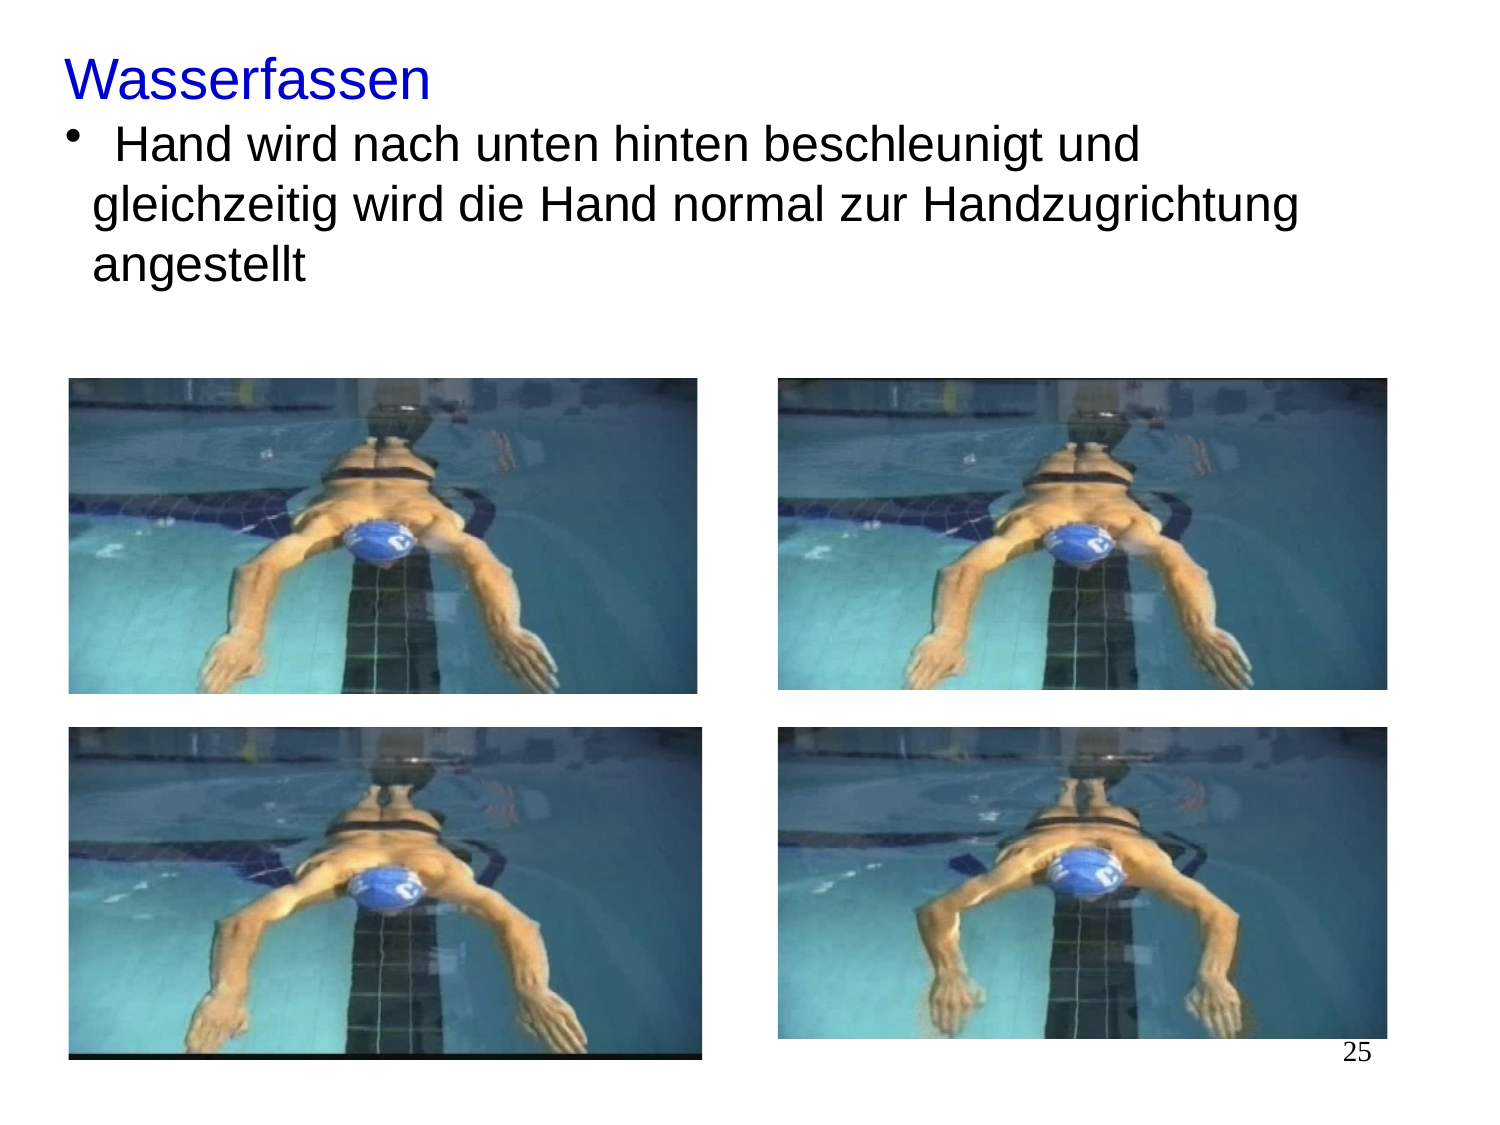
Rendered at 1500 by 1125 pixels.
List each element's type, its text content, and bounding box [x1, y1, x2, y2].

picture [777, 378, 1388, 690]
text_box Wasserfassen Hand wird nach unten hinten beschleunigt und gleichzeitig wird die Hand normal zur Handzugrichtung angestellt [50, 34, 1500, 300]
picture [68, 378, 698, 694]
slide_number 25 [1074, 1044, 1388, 1100]
picture [777, 727, 1388, 1039]
picture [68, 727, 703, 1061]
